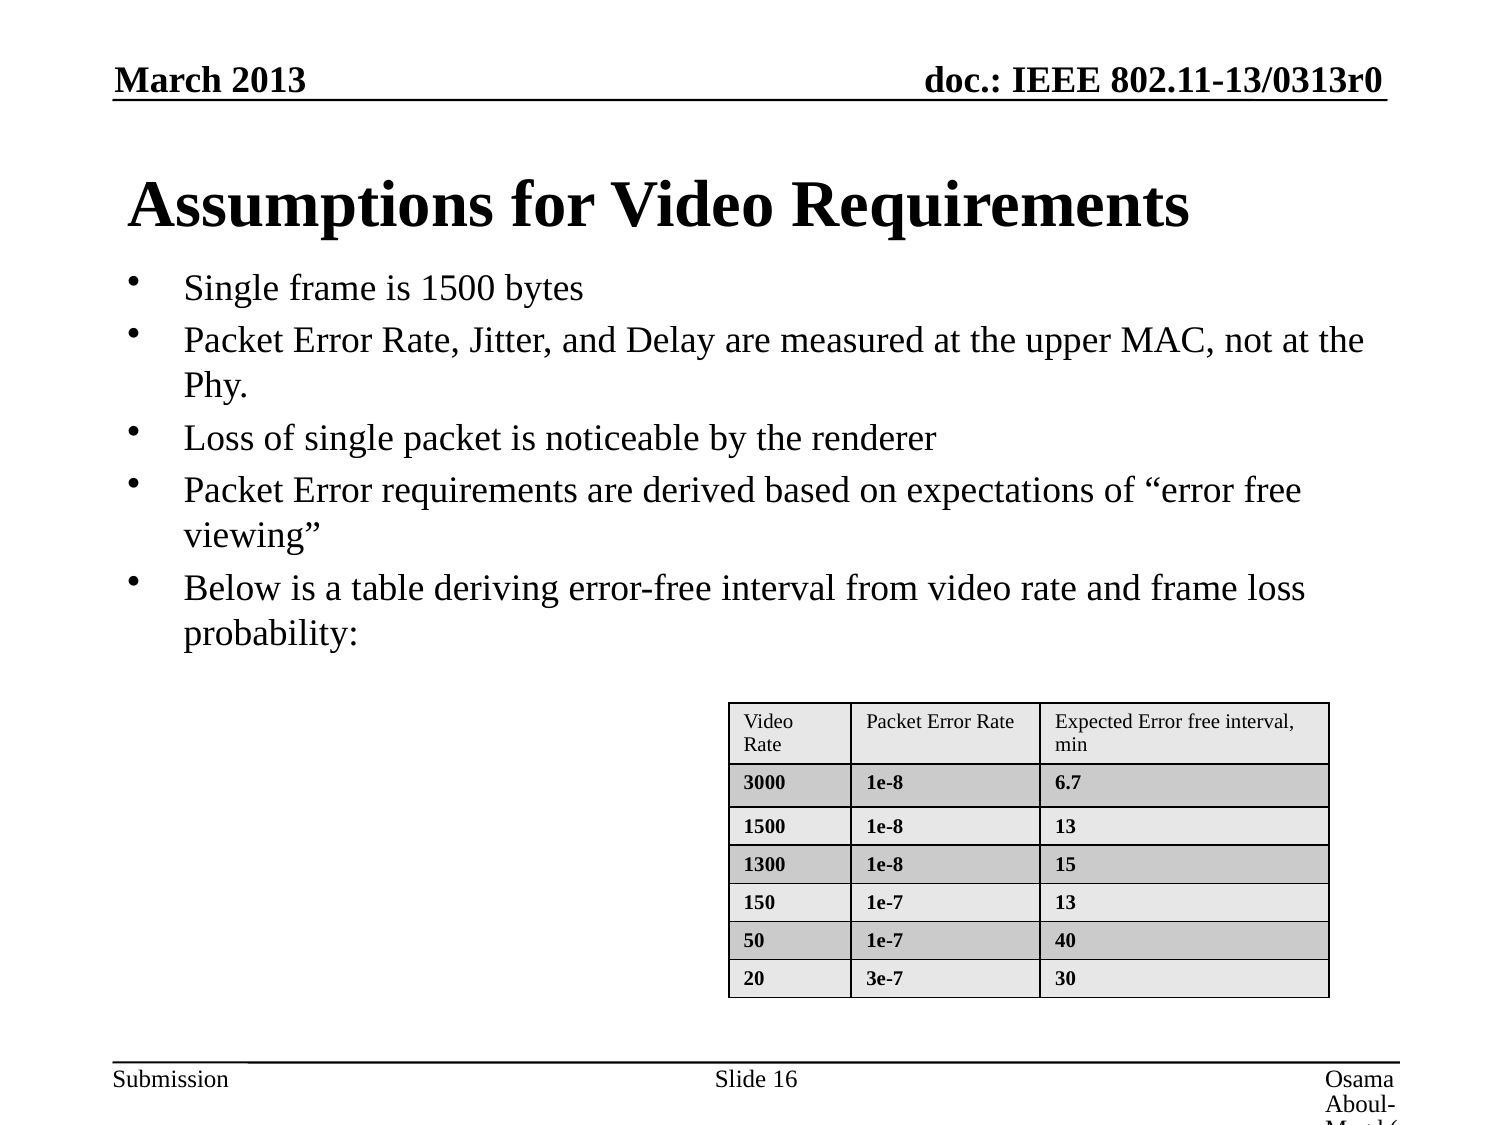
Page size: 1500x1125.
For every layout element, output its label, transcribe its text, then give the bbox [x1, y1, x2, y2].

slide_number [114, 54, 309, 101]
table_cell 3e-7 [852, 960, 1039, 997]
table_cell 13 [1041, 884, 1328, 921]
table_cell 1e-8 [852, 846, 1039, 883]
slide_number Slide 16 [712, 1061, 800, 1093]
table_cell 150 [730, 884, 850, 921]
table_cell 3000 [730, 765, 850, 806]
table_cell 1e-8 [852, 808, 1039, 844]
table_cell 40 [1041, 922, 1328, 959]
title Assumptions for Video Requirements [112, 112, 1388, 255]
table_header Video Rate [730, 704, 850, 763]
table_header Expected Error free interval, min [1041, 704, 1328, 763]
table_cell 50 [730, 922, 850, 959]
list Single frame is 1500 bytes Packet Error Rate, Jitter, and Delay are measured at the upper MAC, not at the Phy. Loss of single packet is noticeable by the renderer Packet Error requirements are derived based on expectations of “error free viewing” Below is a table deriving error-free interval from video rate and frame loss probability: [111, 255, 1424, 1024]
table_cell 6.7 [1041, 765, 1328, 806]
table_cell 1e-7 [852, 922, 1039, 959]
table_cell 20 [730, 960, 850, 997]
table_cell 1e-8 [852, 765, 1039, 806]
table_header Packet Error Rate [852, 704, 1039, 763]
table_cell 13 [1041, 808, 1328, 844]
table_cell 1500 [730, 808, 850, 844]
table_cell 30 [1041, 960, 1328, 997]
table_cell 1300 [730, 846, 850, 883]
table_cell 1e-7 [852, 884, 1039, 921]
table_cell 15 [1041, 846, 1328, 883]
footer Osama Aboul-Magd (Huawei Technologies) [1324, 1061, 1402, 1093]
